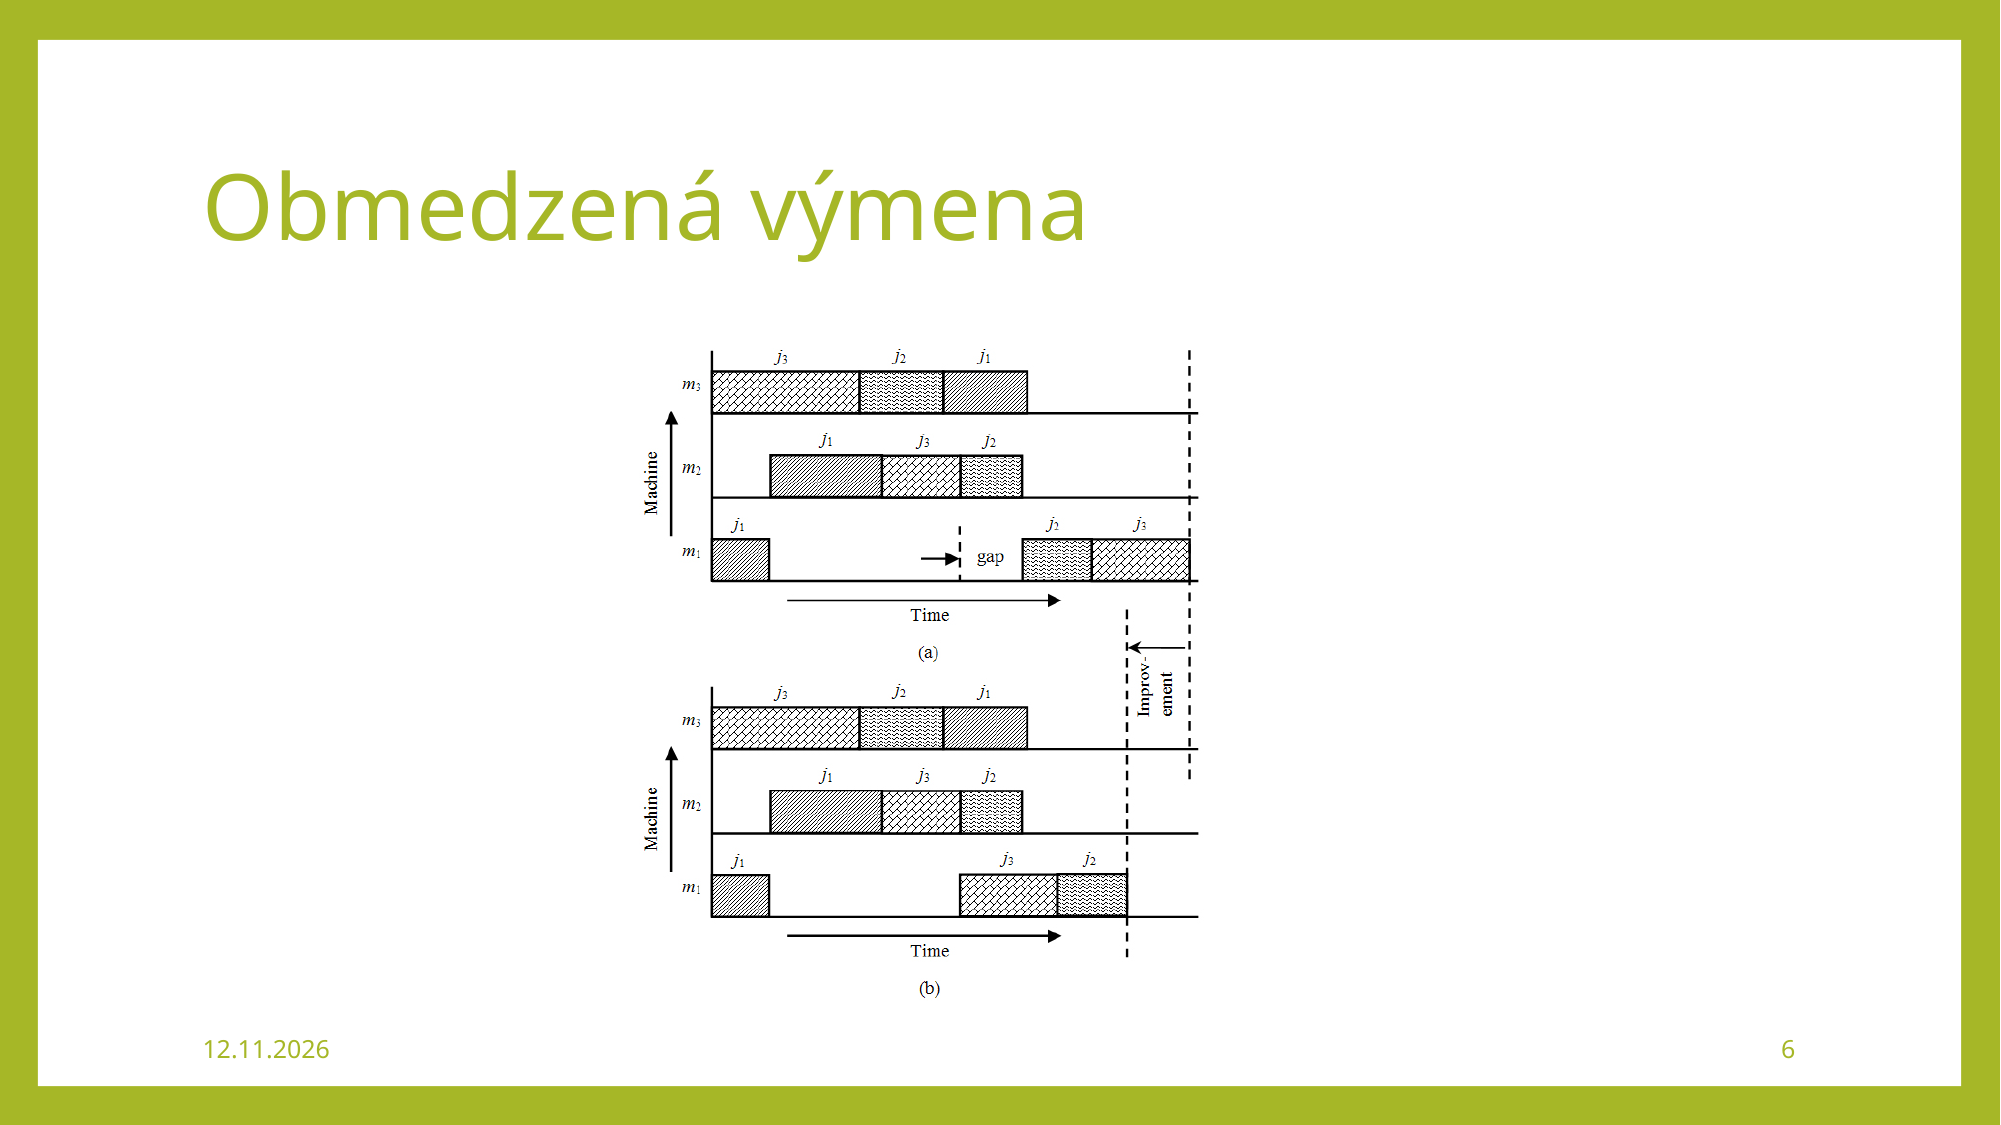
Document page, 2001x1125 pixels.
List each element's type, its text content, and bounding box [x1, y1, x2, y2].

slide_number 6 [1530, 1020, 1811, 1081]
slide_number 24. 4. 2019 [187, 1020, 570, 1081]
title Obmedzená výmena [187, 99, 1808, 323]
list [639, 340, 1204, 1004]
